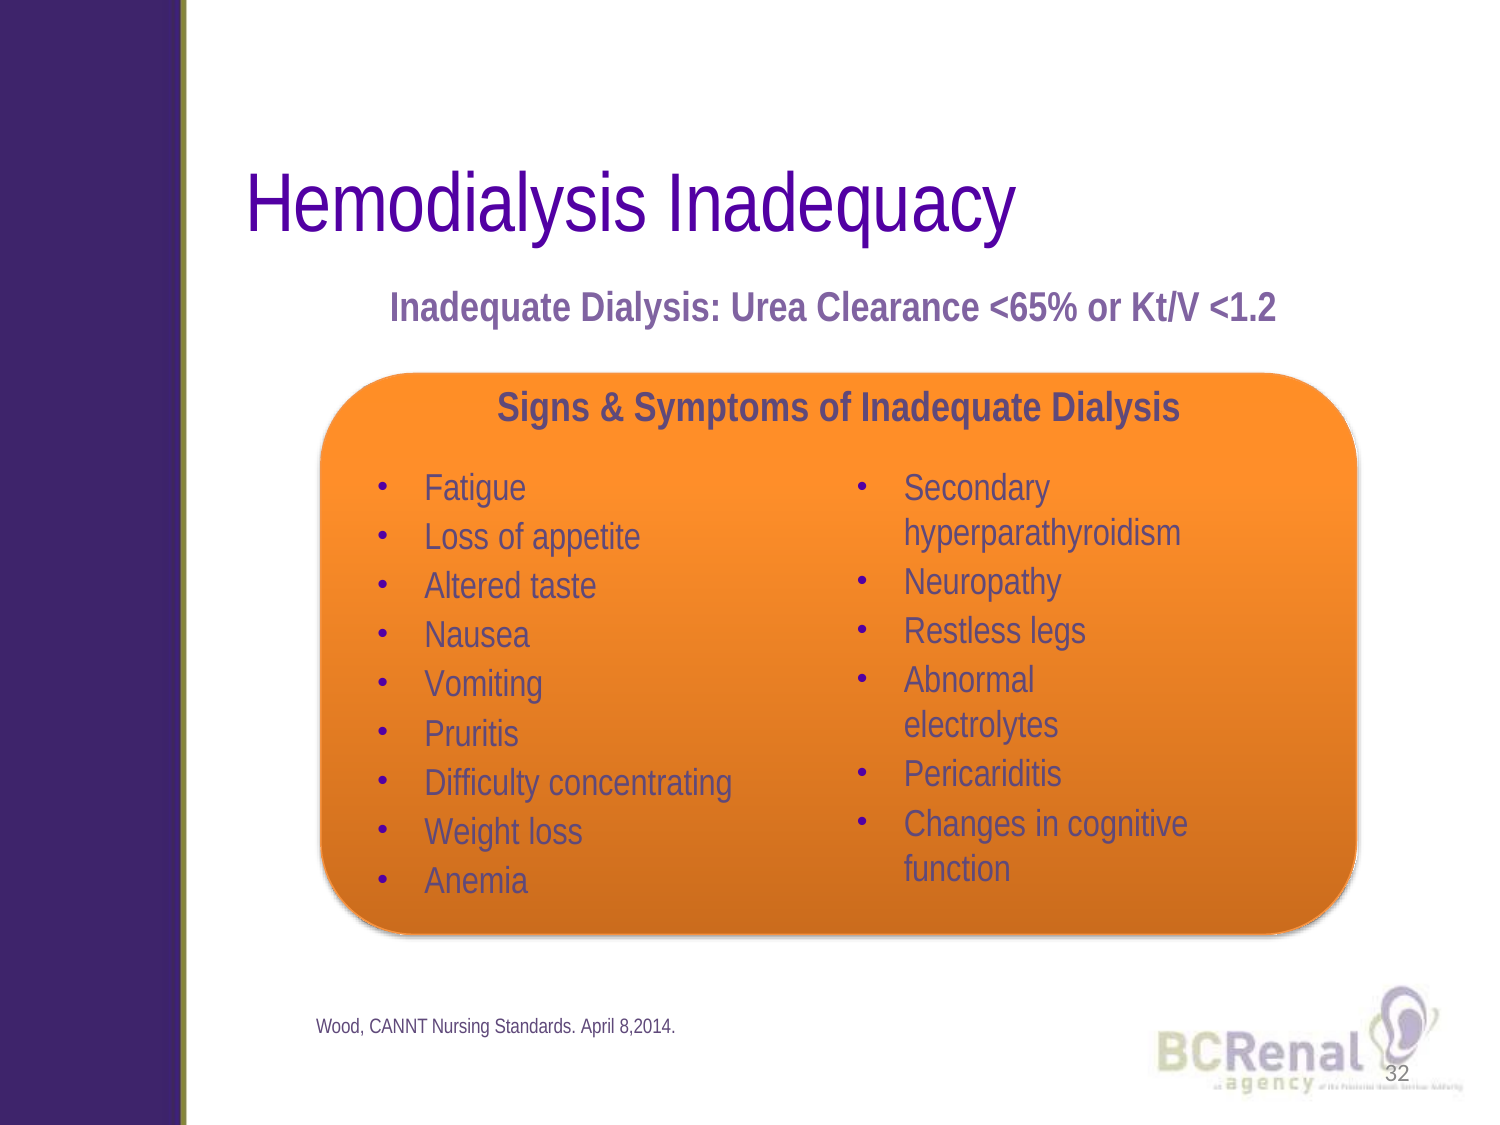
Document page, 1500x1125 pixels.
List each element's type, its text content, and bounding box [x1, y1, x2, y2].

slide_number 32 [1380, 1056, 1415, 1090]
title Hemodialysis Inadequacy [163, 99, 1337, 298]
text_box Wood, CANNT Nursing Standards. April 8,2014. [313, 1012, 681, 1040]
text_box Secondary hyperparathyroidism Neuropathy Restless legs Abnormal electrolytes Pericariditis Changes in cognitive function [854, 463, 1325, 801]
text_box [1278, 373, 1357, 458]
text_box [320, 847, 405, 935]
text_box [1272, 850, 1357, 935]
picture [0, 0, 1500, 1125]
text_box [320, 374, 1357, 935]
text_box [312, 369, 1365, 946]
text_box [320, 373, 388, 461]
text_box Fatigue Loss of appetite Altered taste Nausea Vomiting Pruritis Difficulty concentrating Weight loss Anemia [375, 463, 735, 903]
text_box Inadequate Dialysis: Urea Clearance <65% or Kt/V <1.2 Signs & Symptoms of Inadequate Dialysis [388, 279, 1278, 432]
